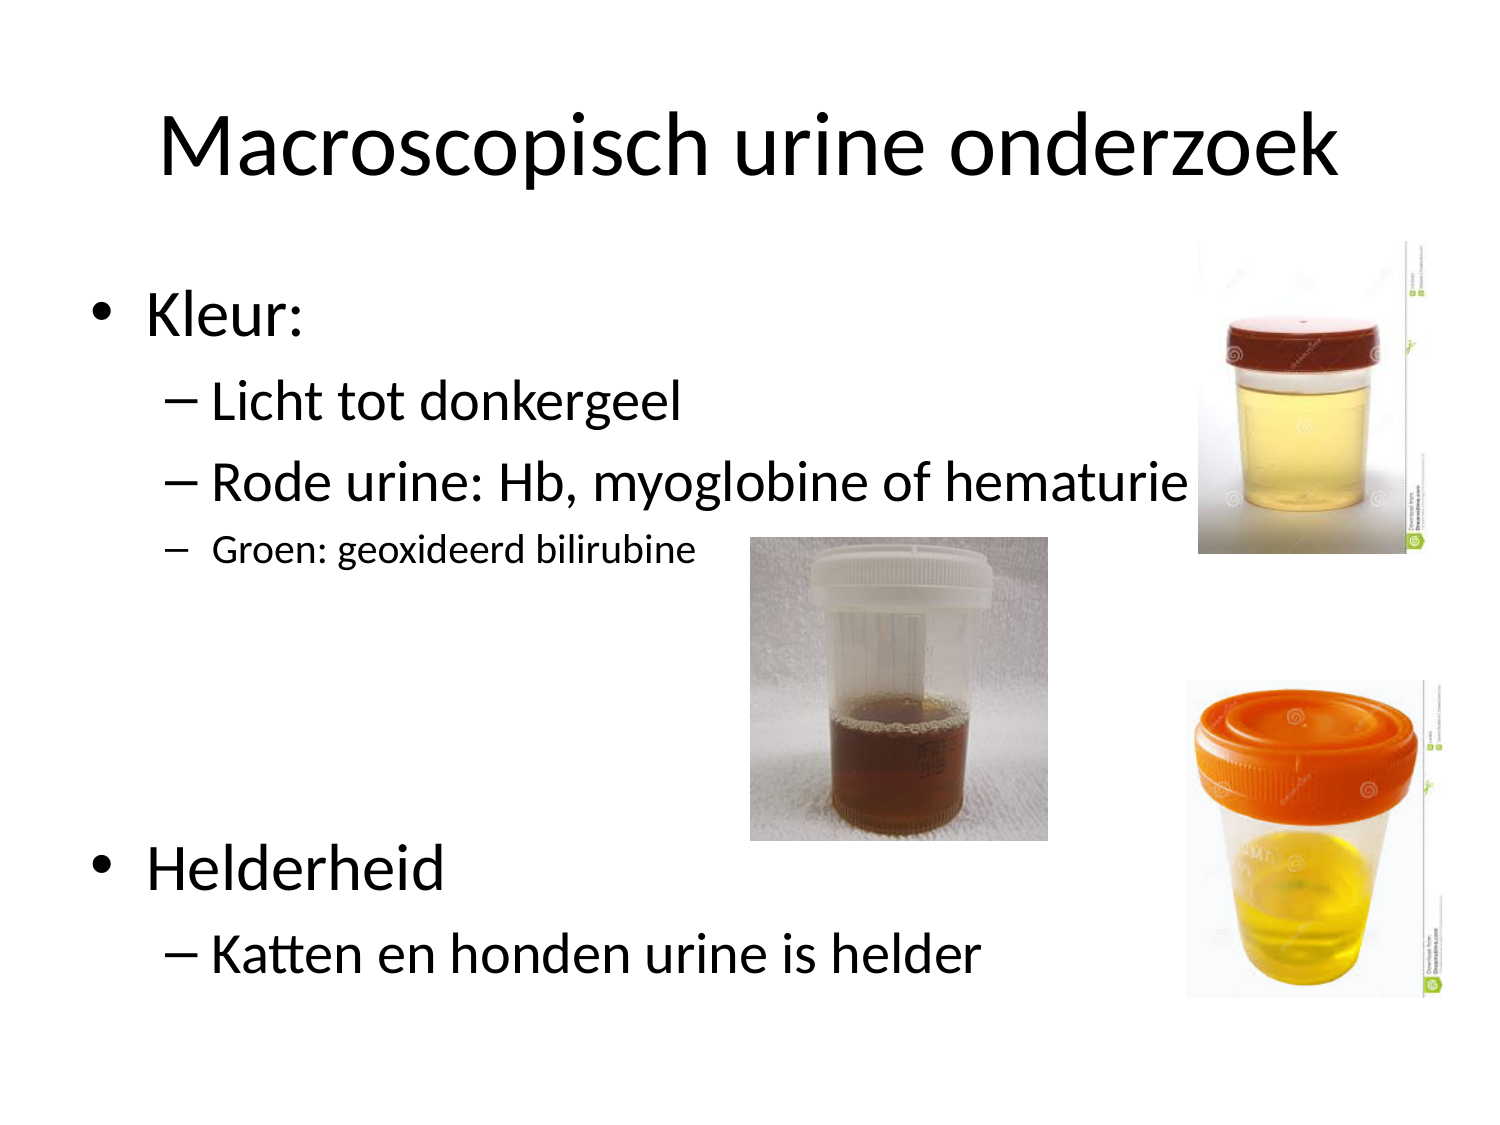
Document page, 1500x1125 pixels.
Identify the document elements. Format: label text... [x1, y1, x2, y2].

picture [749, 537, 1049, 841]
list Kleur: Licht tot donkergeel Rode urine: Hb, myoglobine of hematurie Groen: geoxideerd bilirubine Helderheid Katten en honden urine is helder [75, 262, 1425, 1005]
title Macroscopisch urine onderzoek [75, 45, 1425, 233]
picture [1185, 680, 1446, 998]
picture [1198, 241, 1429, 555]
